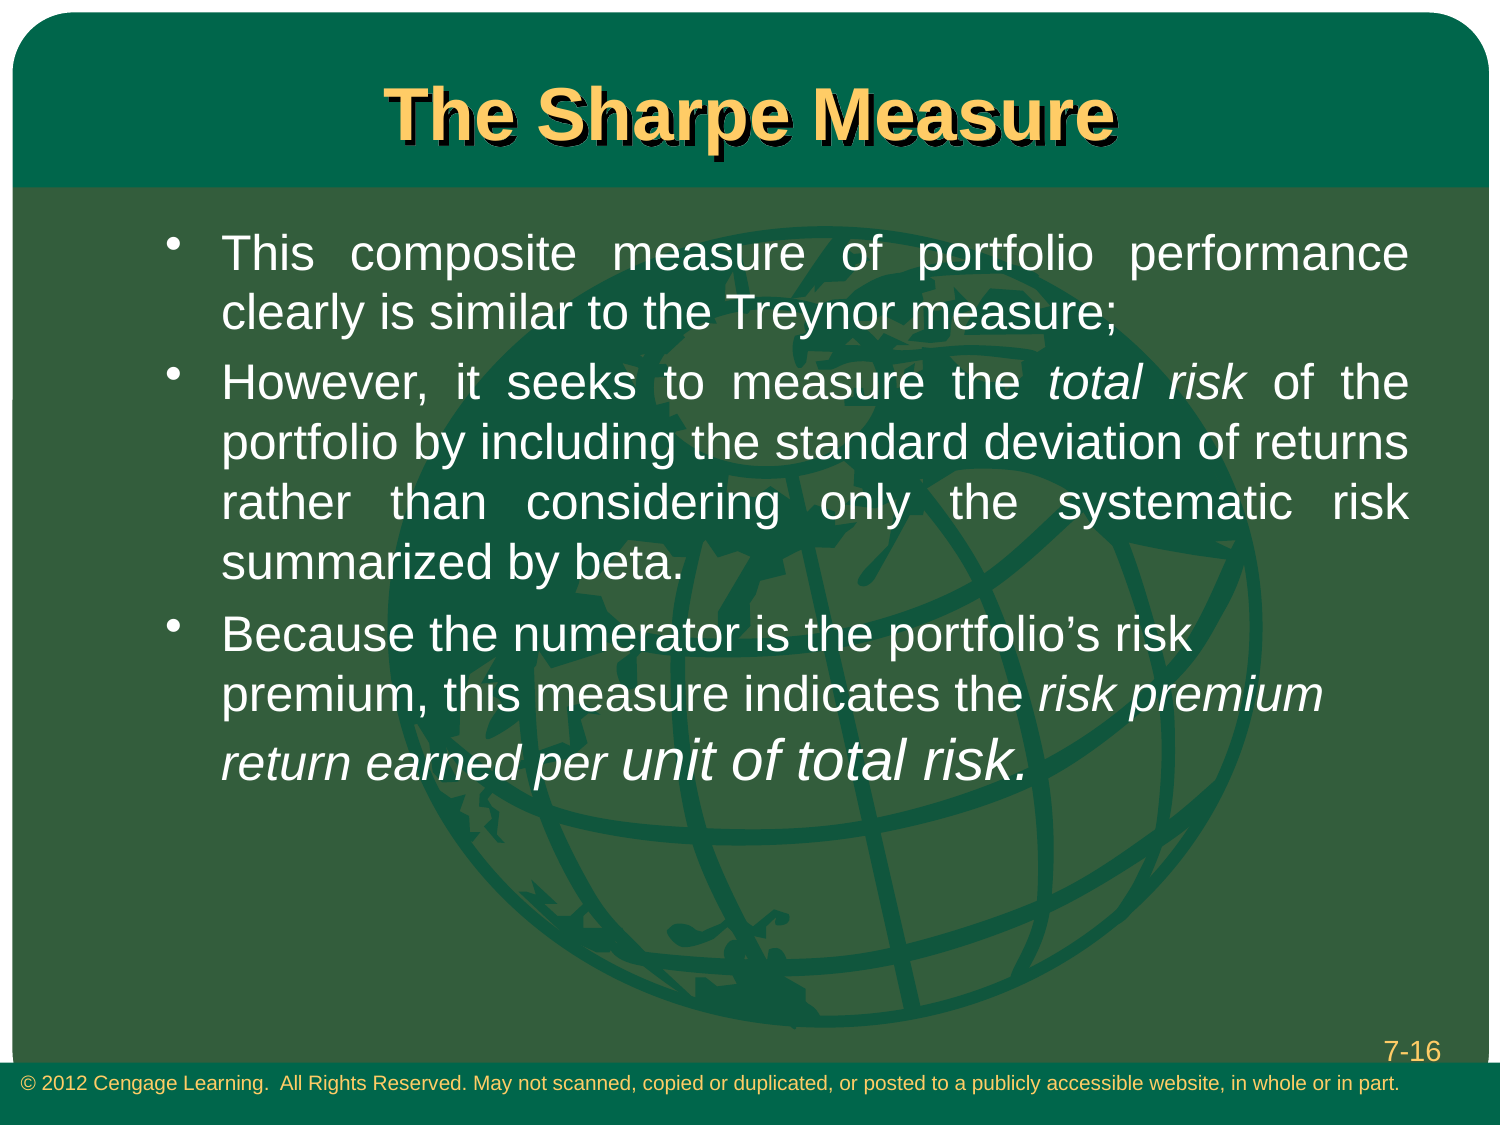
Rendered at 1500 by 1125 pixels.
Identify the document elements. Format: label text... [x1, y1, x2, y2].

footer © 2012 Cengage Learning. All Rights Reserved. May not scanned, copied or duplicated, or posted to a publicly accessible website, in whole or in part. [0, 1062, 1500, 1125]
slide_number 7-16 [1325, 1025, 1500, 1088]
list This composite measure of portfolio performance clearly is similar to the Treynor measure; However, it seeks to measure the total risk of the portfolio by including the standard deviation of returns rather than considering only the systematic risk summarized by beta. Because the numerator is the portfolio’s risk premium, this measure indicates the risk premium return earned per unit of total risk. [150, 212, 1425, 1013]
title The Sharpe Measure [75, 32, 1425, 188]
